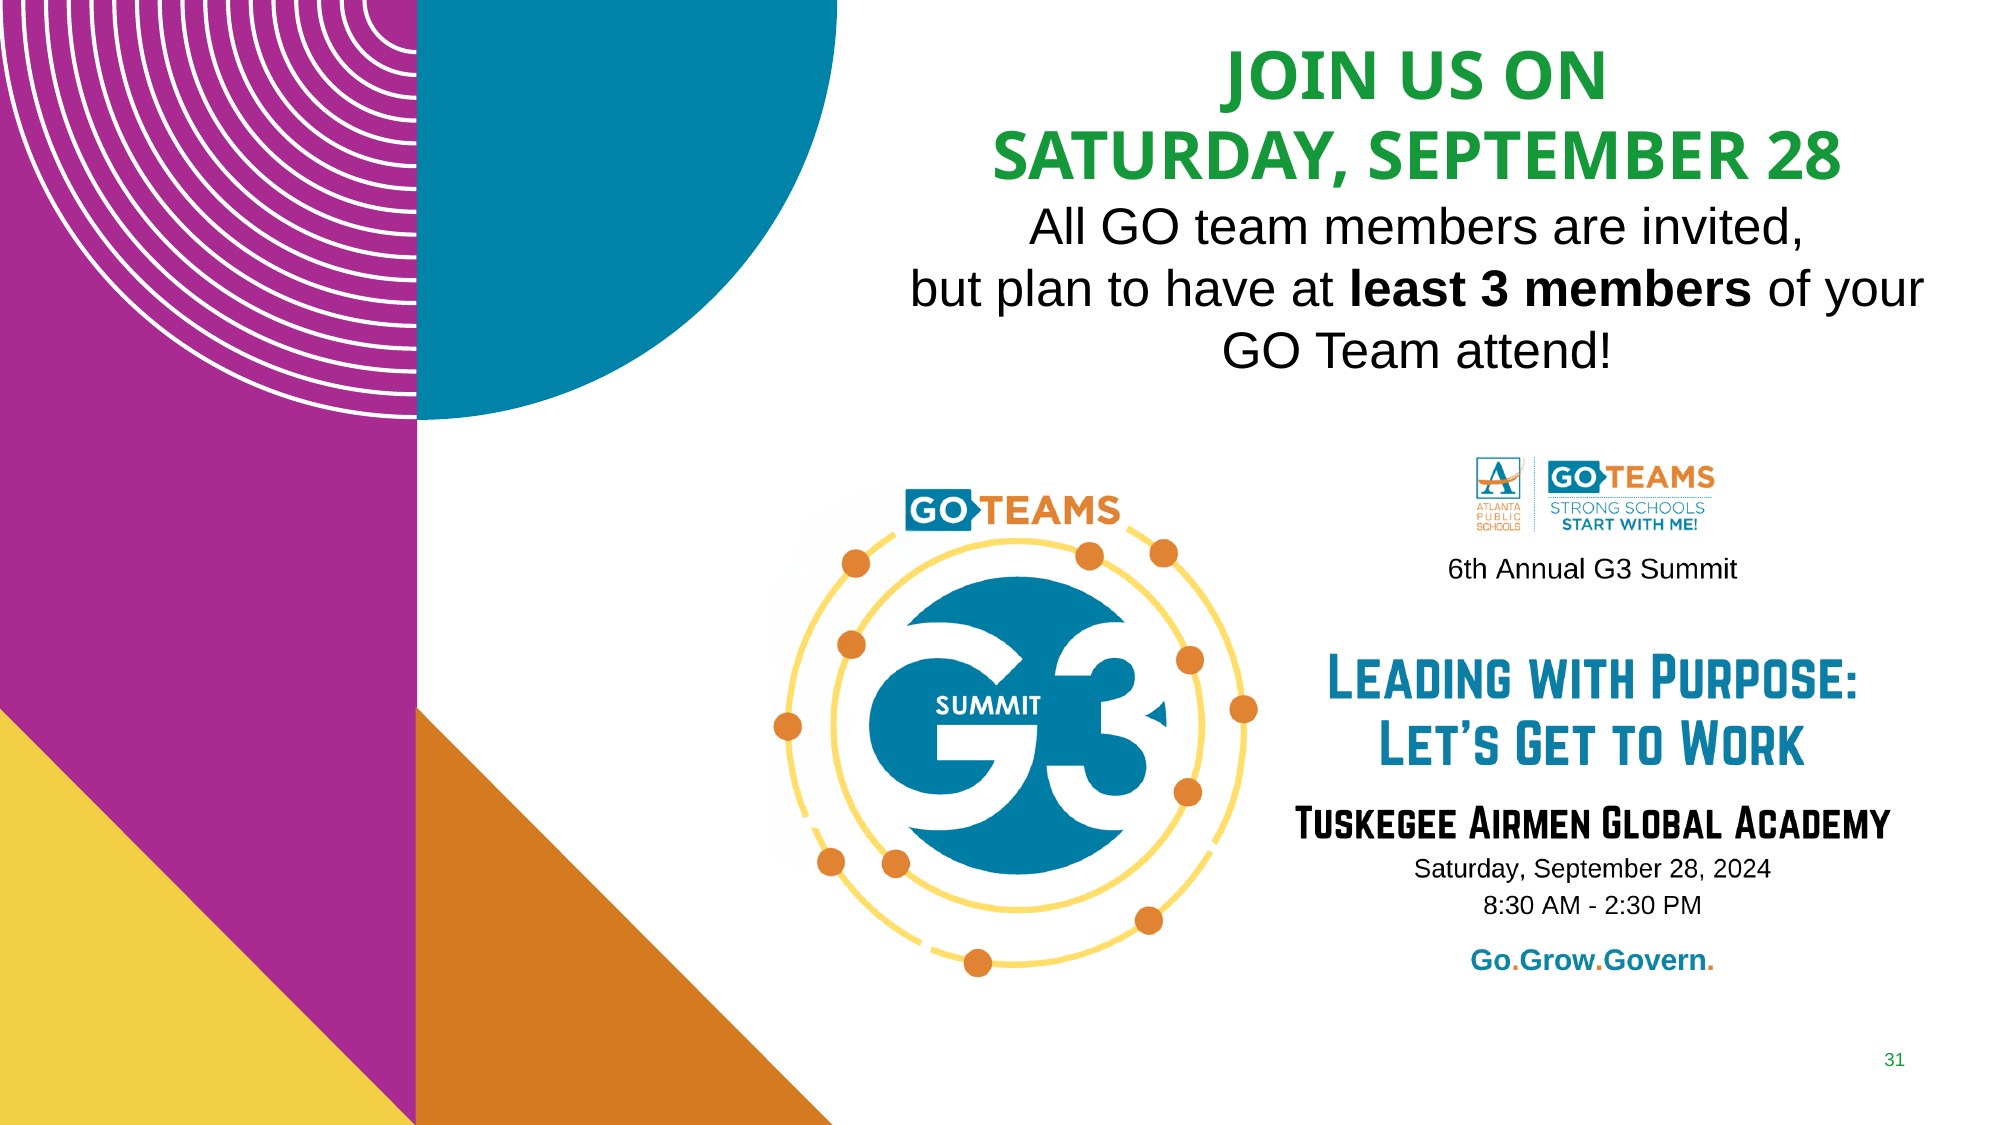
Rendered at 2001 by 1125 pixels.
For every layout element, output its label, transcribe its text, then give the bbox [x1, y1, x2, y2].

slide_number 31 [1813, 1035, 1976, 1081]
title Join us on Saturday, September 28 All GO team members are invited, but plan to have at least 3 members of your GO Team attend! [895, 33, 1940, 379]
picture [771, 446, 1906, 989]
